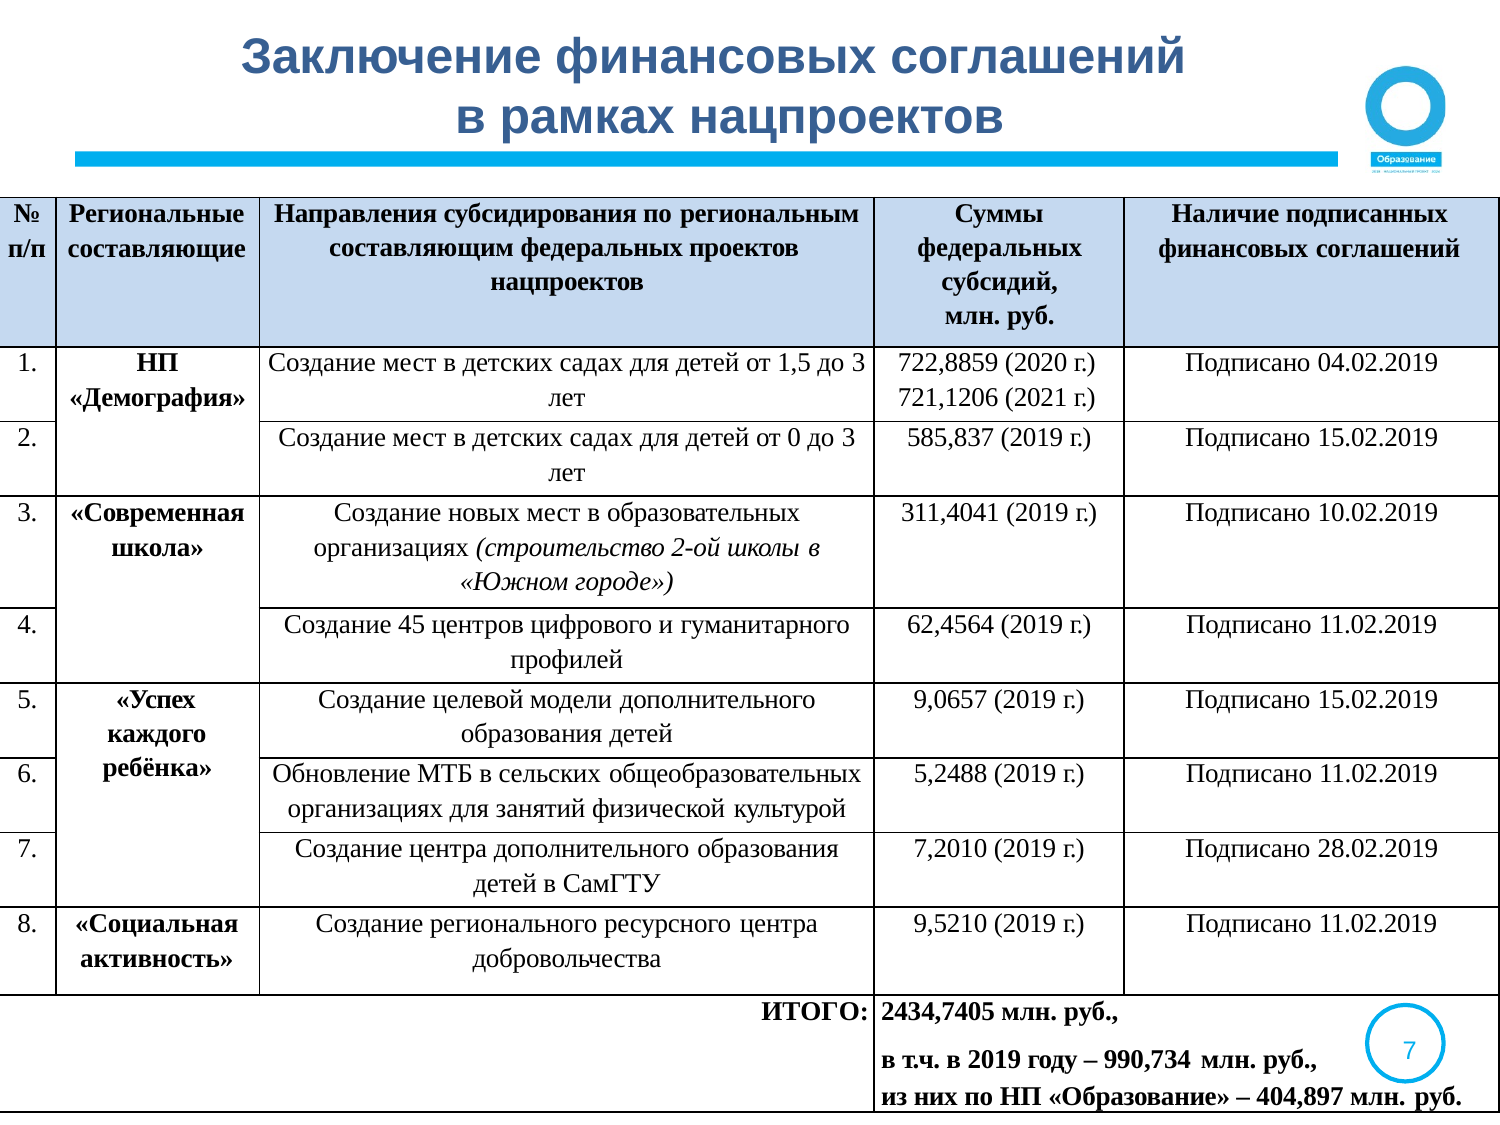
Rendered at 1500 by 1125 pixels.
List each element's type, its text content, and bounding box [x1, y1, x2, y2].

table_cell Подписано 28.02.2019 [1125, 833, 1498, 906]
table_header № п/п [0, 198, 55, 346]
table_cell 722,8859 (2020 г.) 721,1206 (2021 г.) [875, 348, 1123, 421]
table_cell 1. [0, 348, 55, 421]
table_cell 7,2010 (2019 г.) [875, 833, 1123, 906]
table_cell «Современная школа» [57, 497, 259, 682]
table_cell Создание мест в детских садах для детей от 1,5 до 3 лет [260, 348, 873, 421]
table_header Суммы федеральных субсидий, млн. руб. [875, 212, 1123, 346]
table_cell Создание центра дополнительного образования детей в СамГТУ [260, 833, 873, 906]
picture [1365, 65, 1446, 173]
title Заключение финансовых соглашений в рамках нацпроектов [238, 21, 1195, 212]
table_cell Подписано 11.02.2019 [1125, 609, 1498, 682]
table_header Наличие подписанных финансовых соглашений [1125, 198, 1498, 346]
table_cell Обновление МТБ в сельских общеобразовательных организациях для занятий физической культурой [260, 759, 873, 832]
table_header Региональные составляющие [57, 198, 259, 346]
table_cell 2434,7405 млн. руб., в т.ч. в 2019 году – 990,734 млн. руб., 7 из них по НП «Образование» – 404,897 млн. руб. [875, 996, 1498, 1111]
table_cell Подписано 04.02.2019 [1125, 348, 1498, 421]
table_cell 9,0657 (2019 г.) [875, 684, 1123, 757]
table_cell 6. [0, 759, 55, 832]
table_cell Подписано 15.02.2019 [1125, 684, 1498, 757]
table_cell 5. [0, 684, 55, 757]
table_cell НП «Демография» [57, 348, 259, 495]
table_cell 311,4041 (2019 г.) [875, 497, 1123, 607]
table_cell 62,4564 (2019 г.) [875, 609, 1123, 682]
table_cell Создание новых мест в образовательных организациях (строительство 2-ой школы в «Южном городе») [260, 497, 873, 607]
table_header Направления субсидирования по региональным составляющим федеральных проектов нацпроектов [260, 212, 873, 346]
table_cell Подписано 10.02.2019 [1125, 497, 1498, 607]
table_cell Создание целевой модели дополнительного образования детей [260, 684, 873, 757]
table_cell 5,2488 (2019 г.) [875, 759, 1123, 832]
table_cell Подписано 11.02.2019 [1125, 908, 1498, 994]
table_cell «Социальная активность» [57, 908, 259, 994]
table_cell 585,837 (2019 г.) [875, 422, 1123, 495]
table_cell 7. [0, 833, 55, 906]
table_cell Создание 45 центров цифрового и гуманитарного профилей [260, 609, 873, 682]
table_cell Создание мест в детских садах для детей от 0 до 3 лет [260, 422, 873, 495]
table_cell 3. [0, 497, 55, 607]
table_cell Создание регионального ресурсного центра добровольчества [260, 908, 873, 994]
table_cell Подписано 15.02.2019 [1125, 422, 1498, 495]
table_cell 2. [0, 422, 55, 495]
table_cell «Успех каждого ребёнка» [57, 684, 259, 906]
table_cell 8. [0, 908, 55, 994]
table_cell Подписано 11.02.2019 [1125, 759, 1498, 832]
table_cell ИТОГО: [0, 996, 873, 1111]
table_cell 9,5210 (2019 г.) [875, 908, 1123, 994]
table_cell 4. [0, 609, 55, 682]
